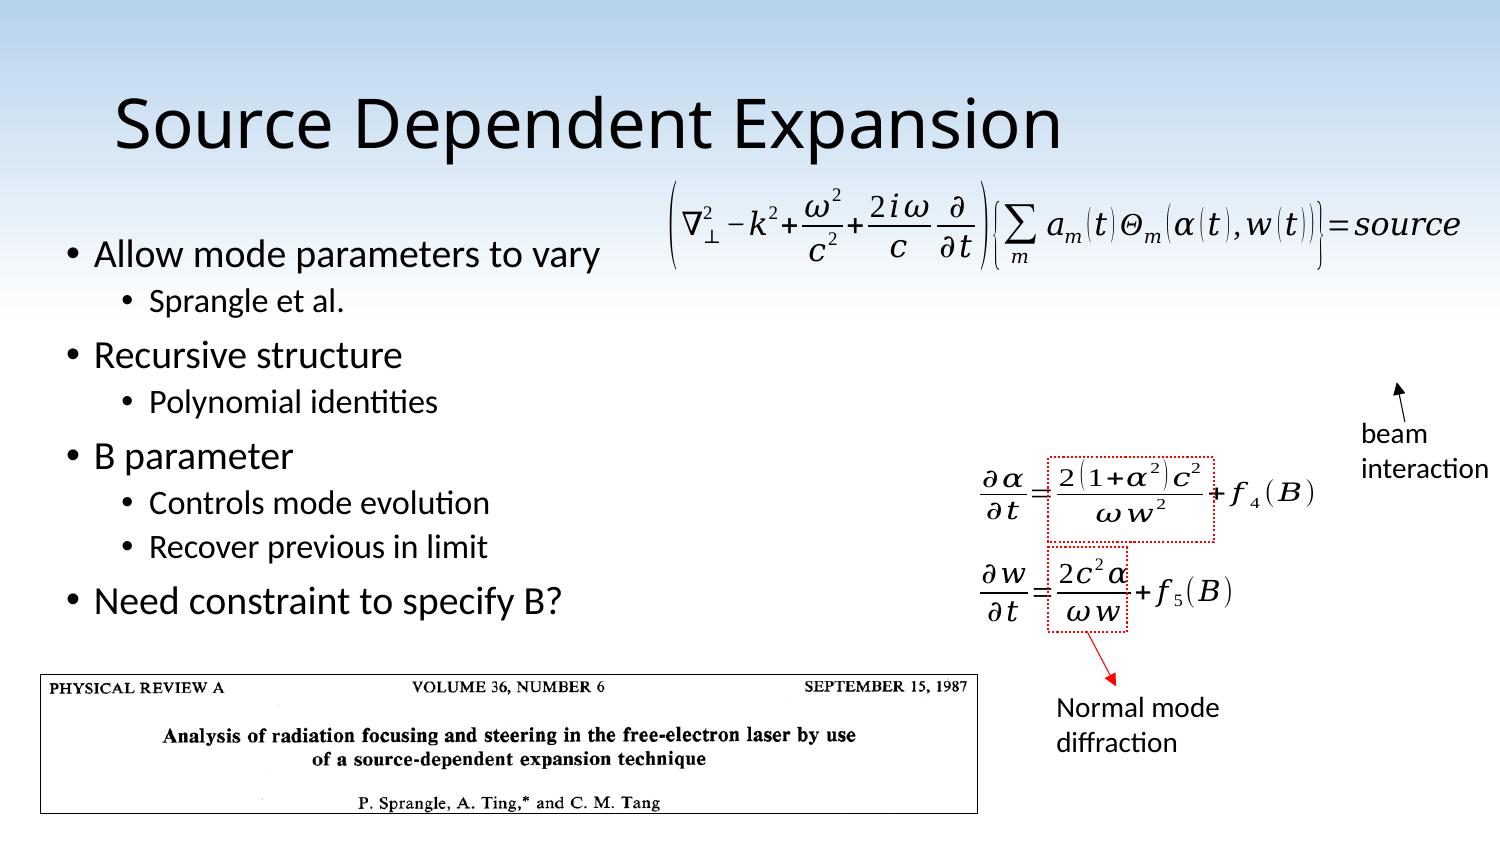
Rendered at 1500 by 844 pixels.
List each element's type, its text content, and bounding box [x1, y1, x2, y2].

text_box beam interaction [1346, 407, 1500, 492]
text_box [1047, 546, 1128, 633]
picture [40, 674, 978, 814]
text_box [1047, 456, 1215, 543]
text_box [1087, 632, 1116, 687]
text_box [1396, 382, 1405, 422]
title Source Dependent Expansion [103, 44, 1397, 208]
text_box Normal mode diffraction [1041, 680, 1315, 766]
